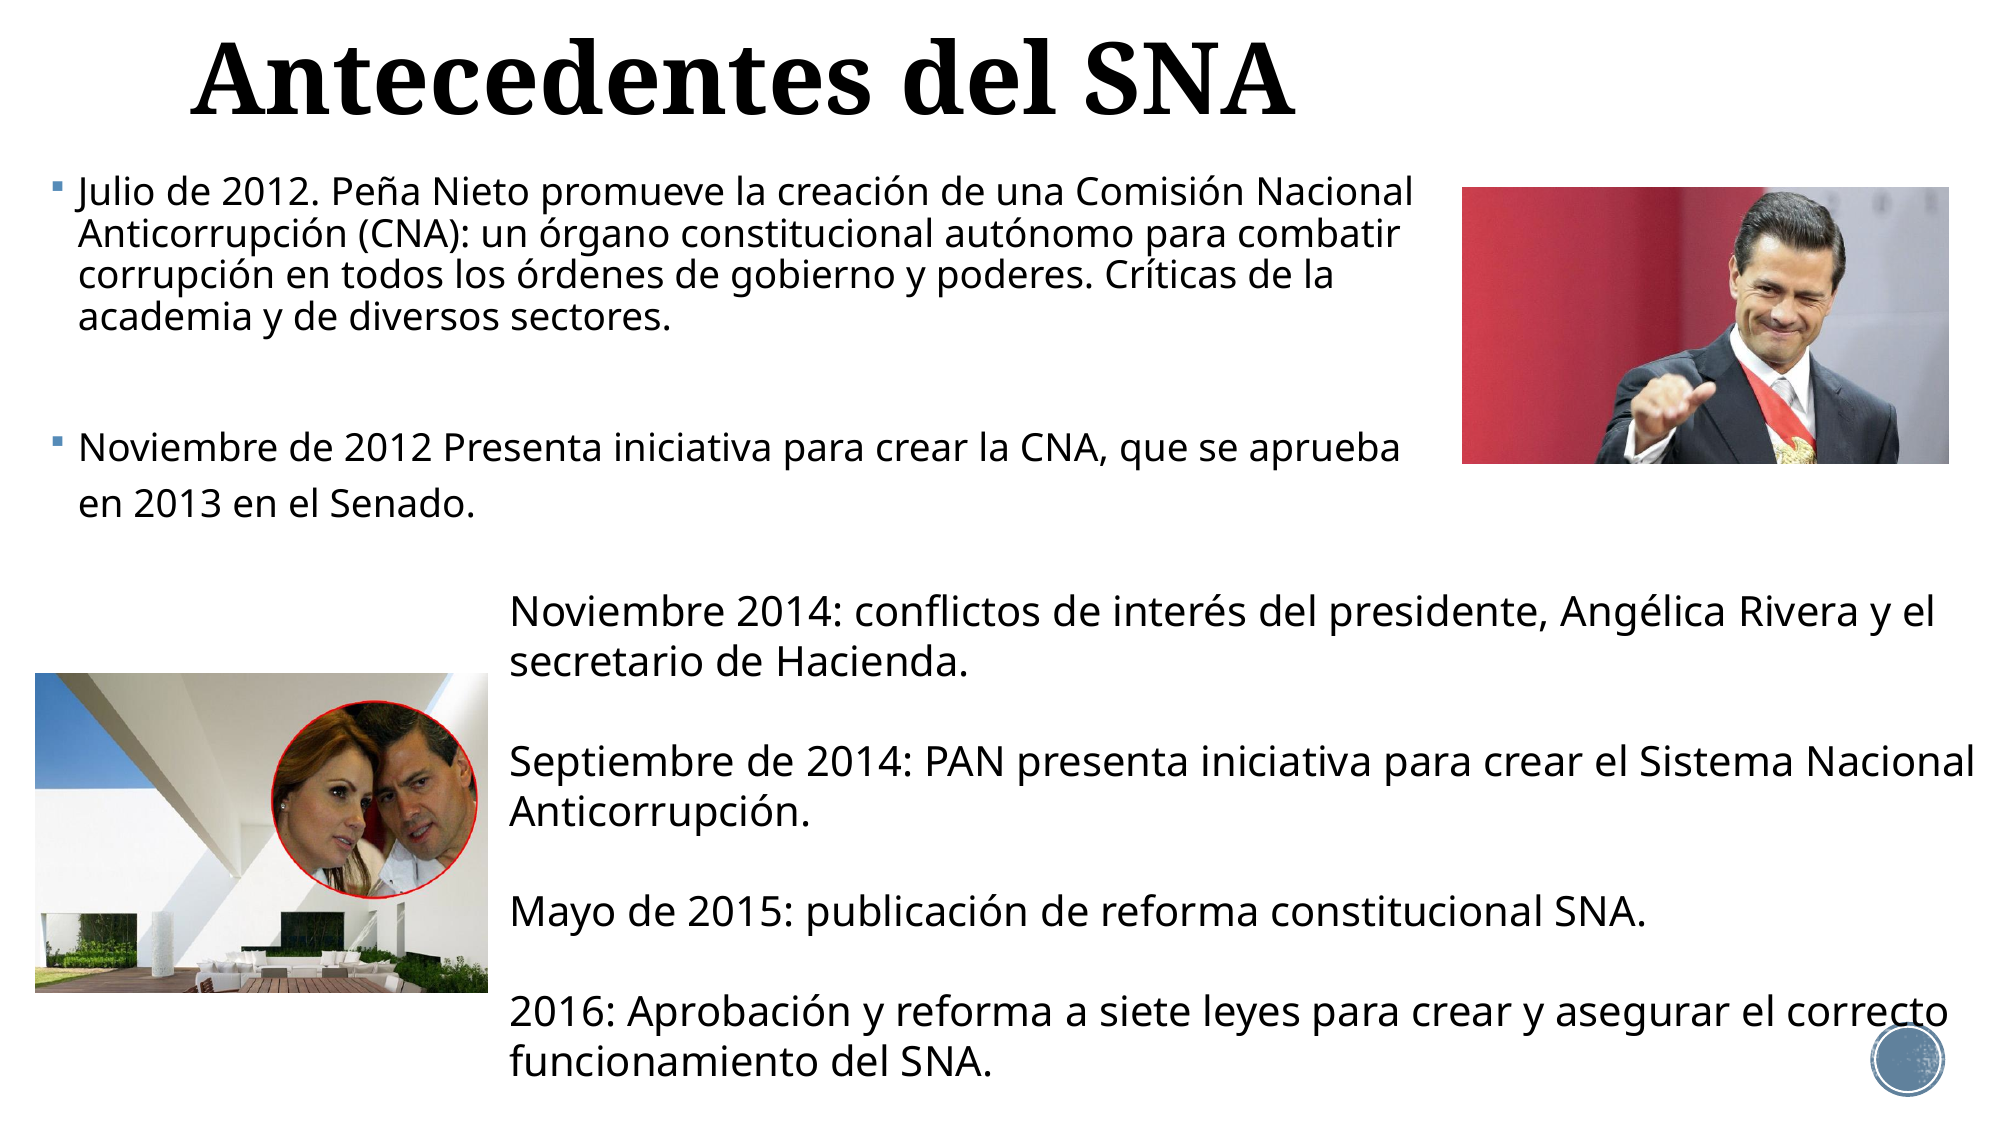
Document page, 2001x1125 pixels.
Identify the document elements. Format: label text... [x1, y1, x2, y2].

picture [35, 673, 488, 993]
picture [1462, 187, 1949, 464]
list Julio de 2012. Peña Nieto promueve la creación de una Comisión Nacional Anticorrupción (CNA): un órgano constitucional autónomo para combatir corrupción en todos los órdenes de gobierno y poderes. Críticas de la academia y de diversos sectores. Noviembre de 2012 Presenta iniciativa para crear la CNA, que se aprueba en 2013 en el Senado. [35, 164, 1463, 539]
title Antecedentes del SNA [175, 0, 1826, 165]
text_box Noviembre 2014: conflictos de interés del presidente, Angélica Rivera y el secretario de Hacienda. Septiembre de 2014: PAN presenta iniciativa para crear el Sistema Nacional Anticorrupción. Mayo de 2015: publicación de reforma constitucional SNA. 2016: Aprobación y reforma a siete leyes para crear y asegurar el correcto funcionamiento del SNA. [494, 486, 2000, 1125]
